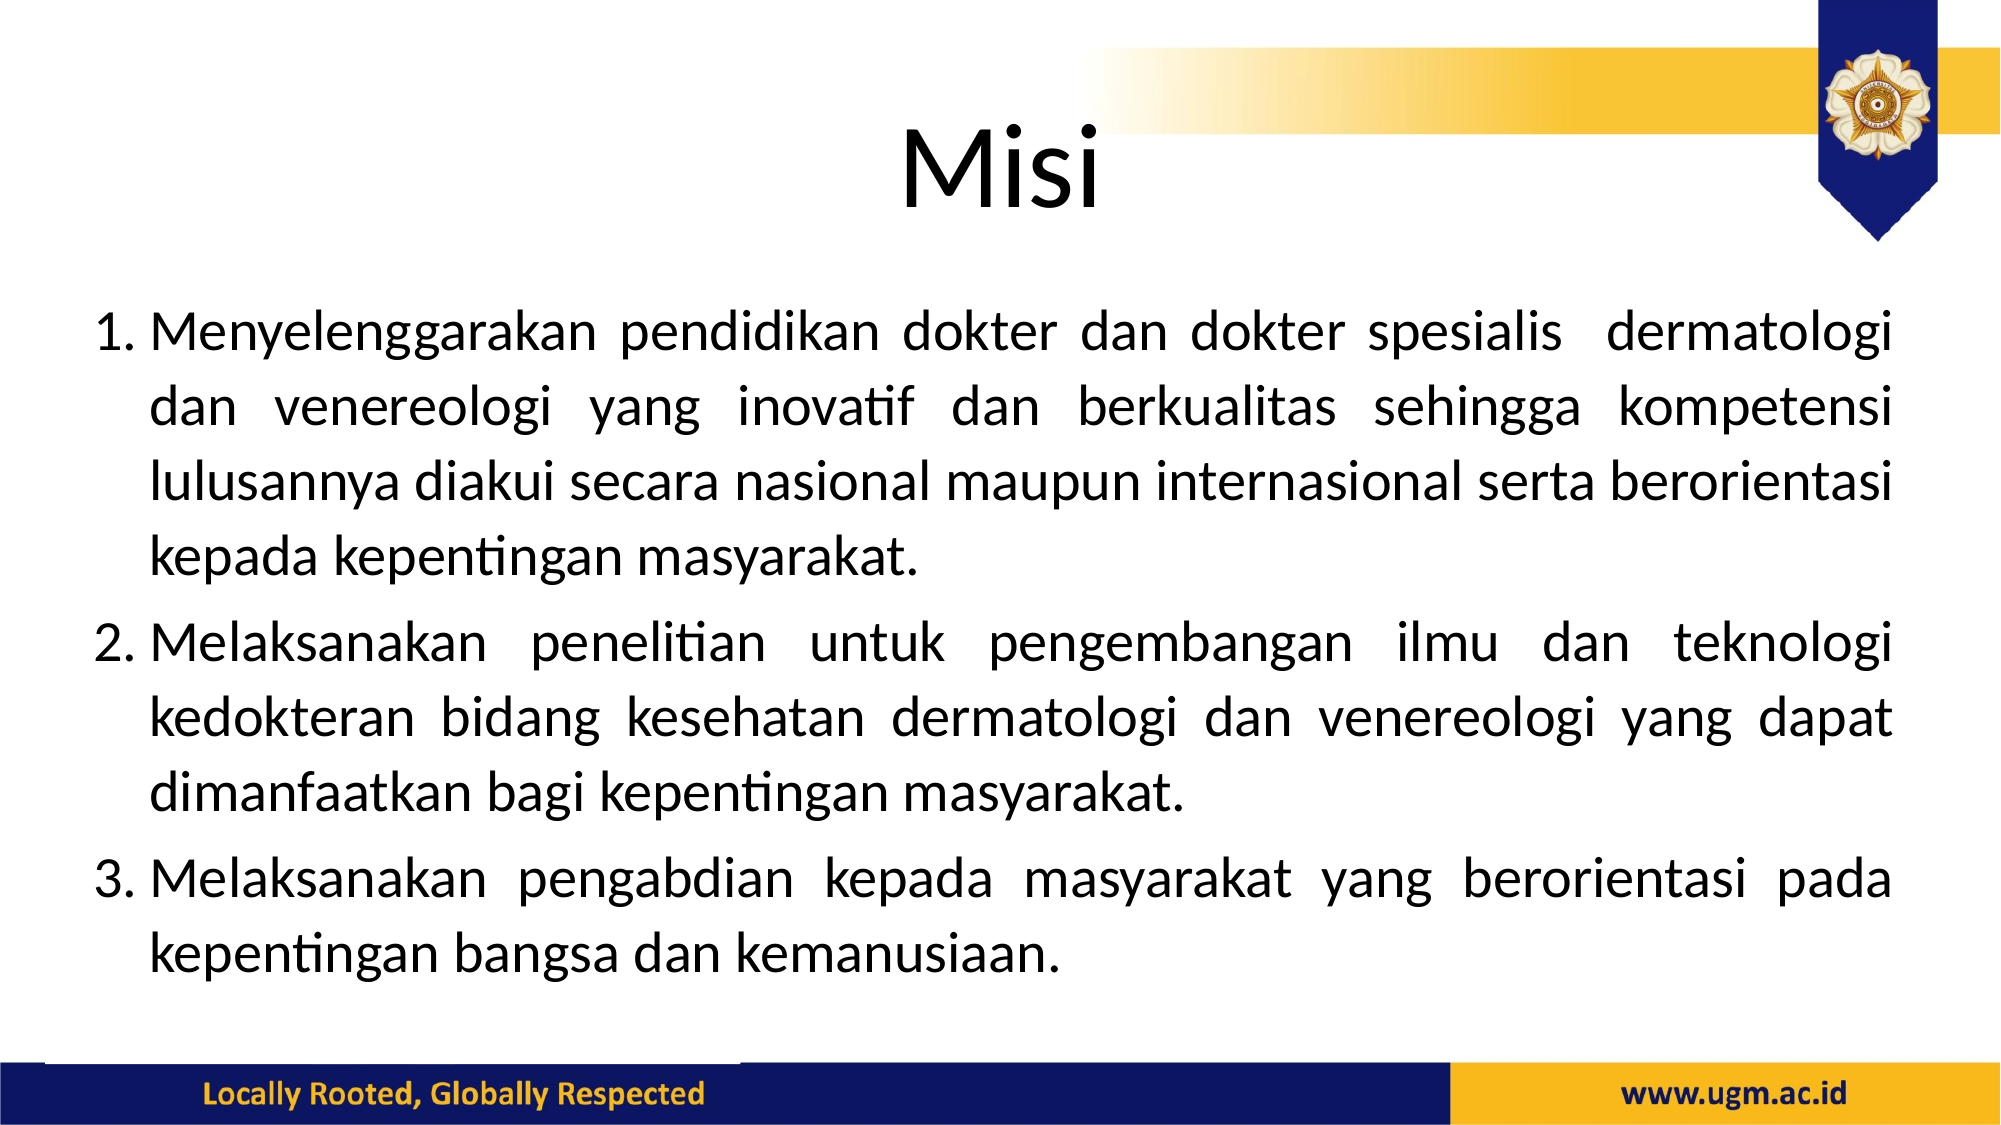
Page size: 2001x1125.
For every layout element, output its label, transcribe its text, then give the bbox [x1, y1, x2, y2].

title Misi [150, 38, 1850, 280]
picture [0, 0, 2001, 1125]
text_box [45, 345, 741, 1065]
subtitle Menyelenggarakan pendidikan dokter dan dokter spesialis dermatologi dan venereologi yang inovatif dan berkualitas sehingga kompetensi lulusannya diakui secara nasional maupun internasional serta berorientasi kepada kepentingan masyarakat. Melaksanakan penelitian untuk pengembangan ilmu dan teknologi kedokteran bidang kesehatan dermatologi dan venereologi yang dapat dimanfaatkan bagi kepentingan masyarakat. Melaksanakan pengabdian kepada masyarakat yang berorientasi pada kepentingan bangsa dan kemanusiaan. [78, 280, 1910, 1063]
